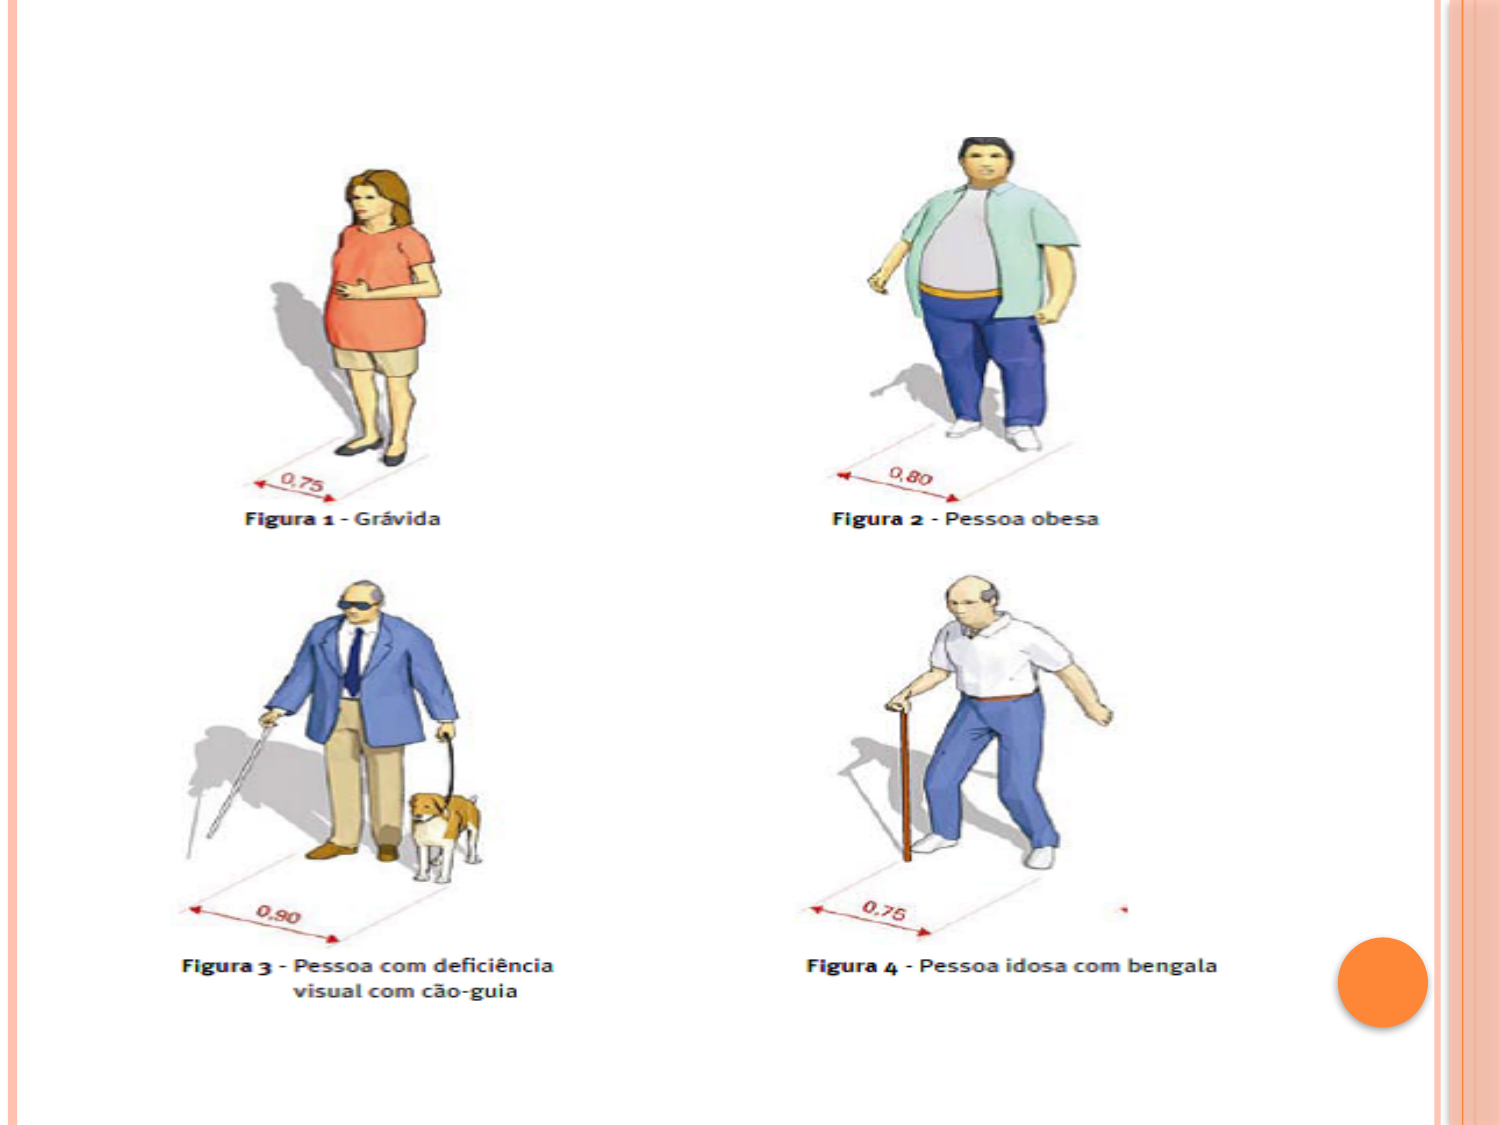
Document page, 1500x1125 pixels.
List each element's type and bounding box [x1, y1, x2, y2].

picture [158, 136, 1247, 1012]
